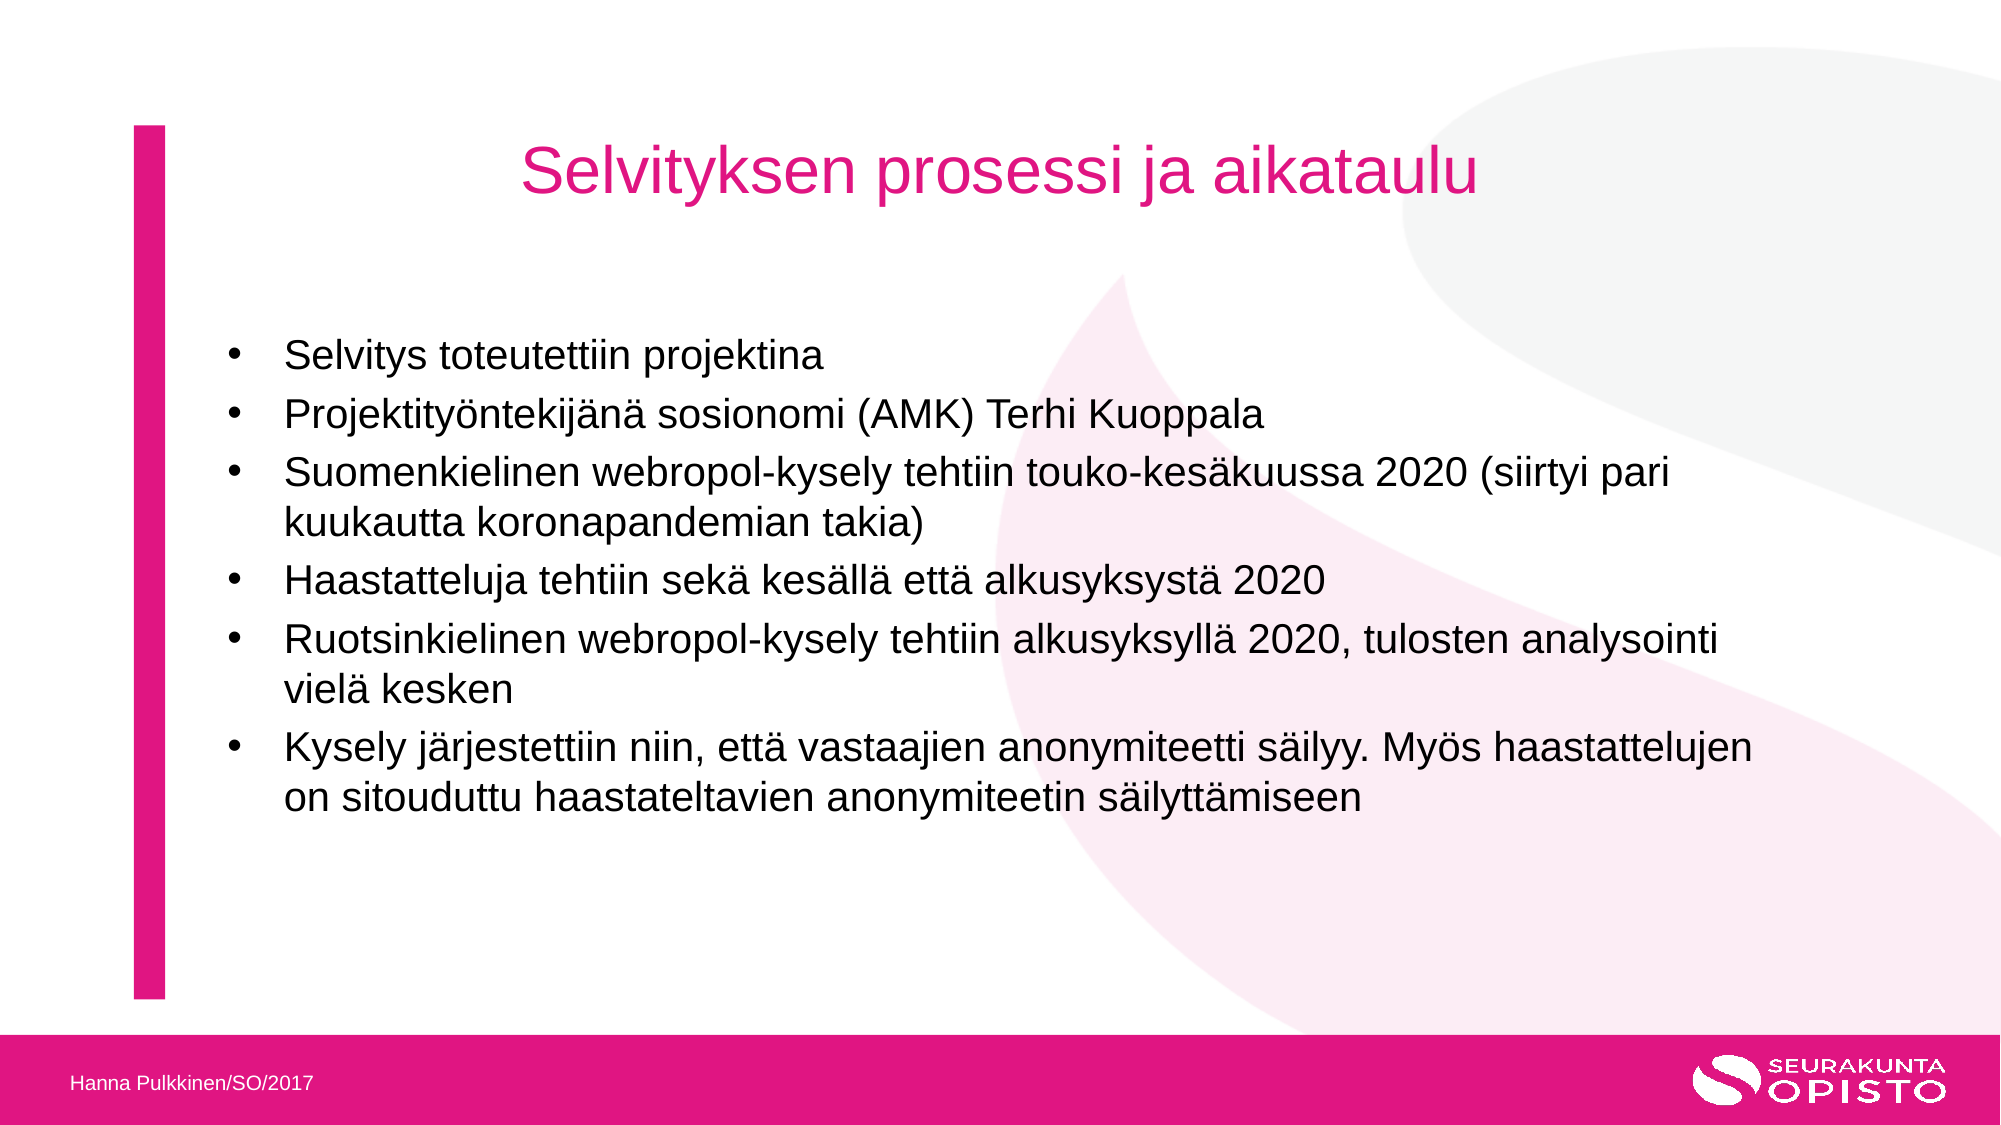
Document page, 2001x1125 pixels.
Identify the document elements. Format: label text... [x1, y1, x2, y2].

picture [1661, 1032, 1977, 1125]
list Selvitys toteutettiin projektina Projektityöntekijänä sosionomi (AMK) Terhi Kuoppala Suomenkielinen webropol-kysely tehtiin touko-kesäkuussa 2020 (siirtyi pari kuukautta koronapandemian takia) Haastatteluja tehtiin sekä kesällä että alkusyksystä 2020 Ruotsinkielinen webropol-kysely tehtiin alkusyksyllä 2020, tulosten analysointi vielä kesken Kysely järjestettiin niin, että vastaajien anonymiteetti säilyy. Myös haastattelujen on sitouduttu haastateltavien anonymiteetin säilyttämiseen [212, 262, 1788, 1005]
title Selvityksen prosessi ja aikataulu [212, 125, 1788, 209]
slide_number Hanna Pulkkinen/SO/2017 [55, 1046, 1300, 1118]
